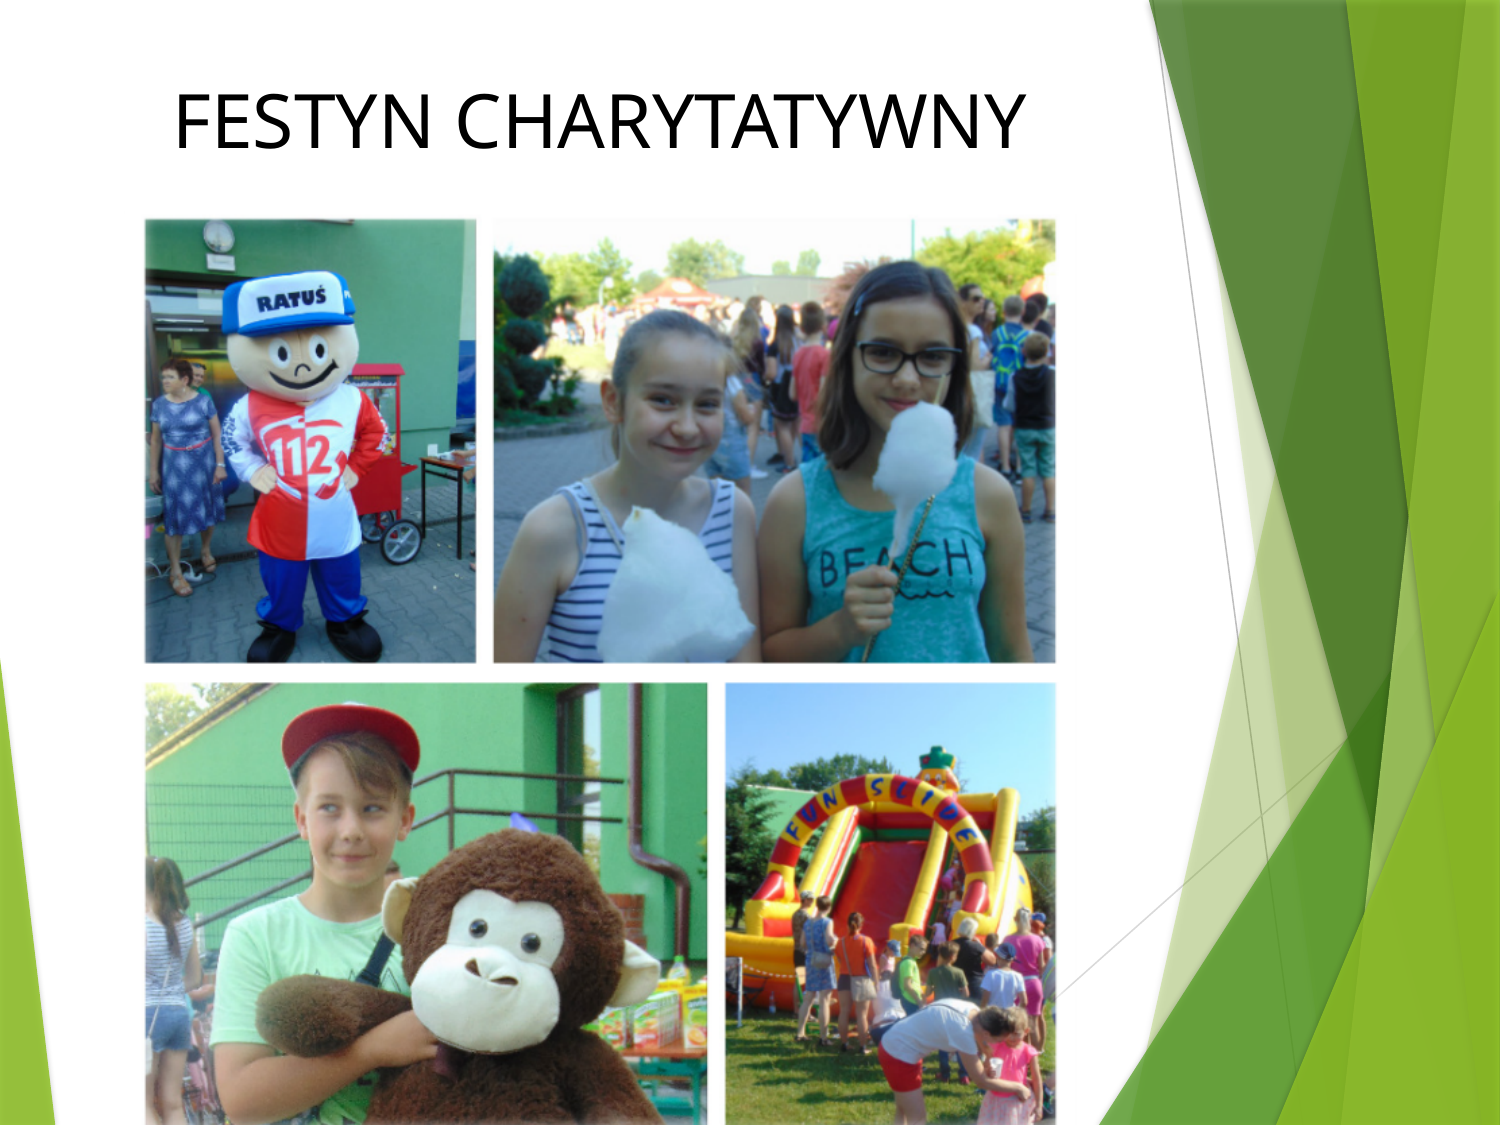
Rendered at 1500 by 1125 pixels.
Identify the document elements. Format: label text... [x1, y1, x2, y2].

picture [123, 195, 1077, 1125]
title FESTYN CHARYTATYWNY [71, 66, 1129, 283]
